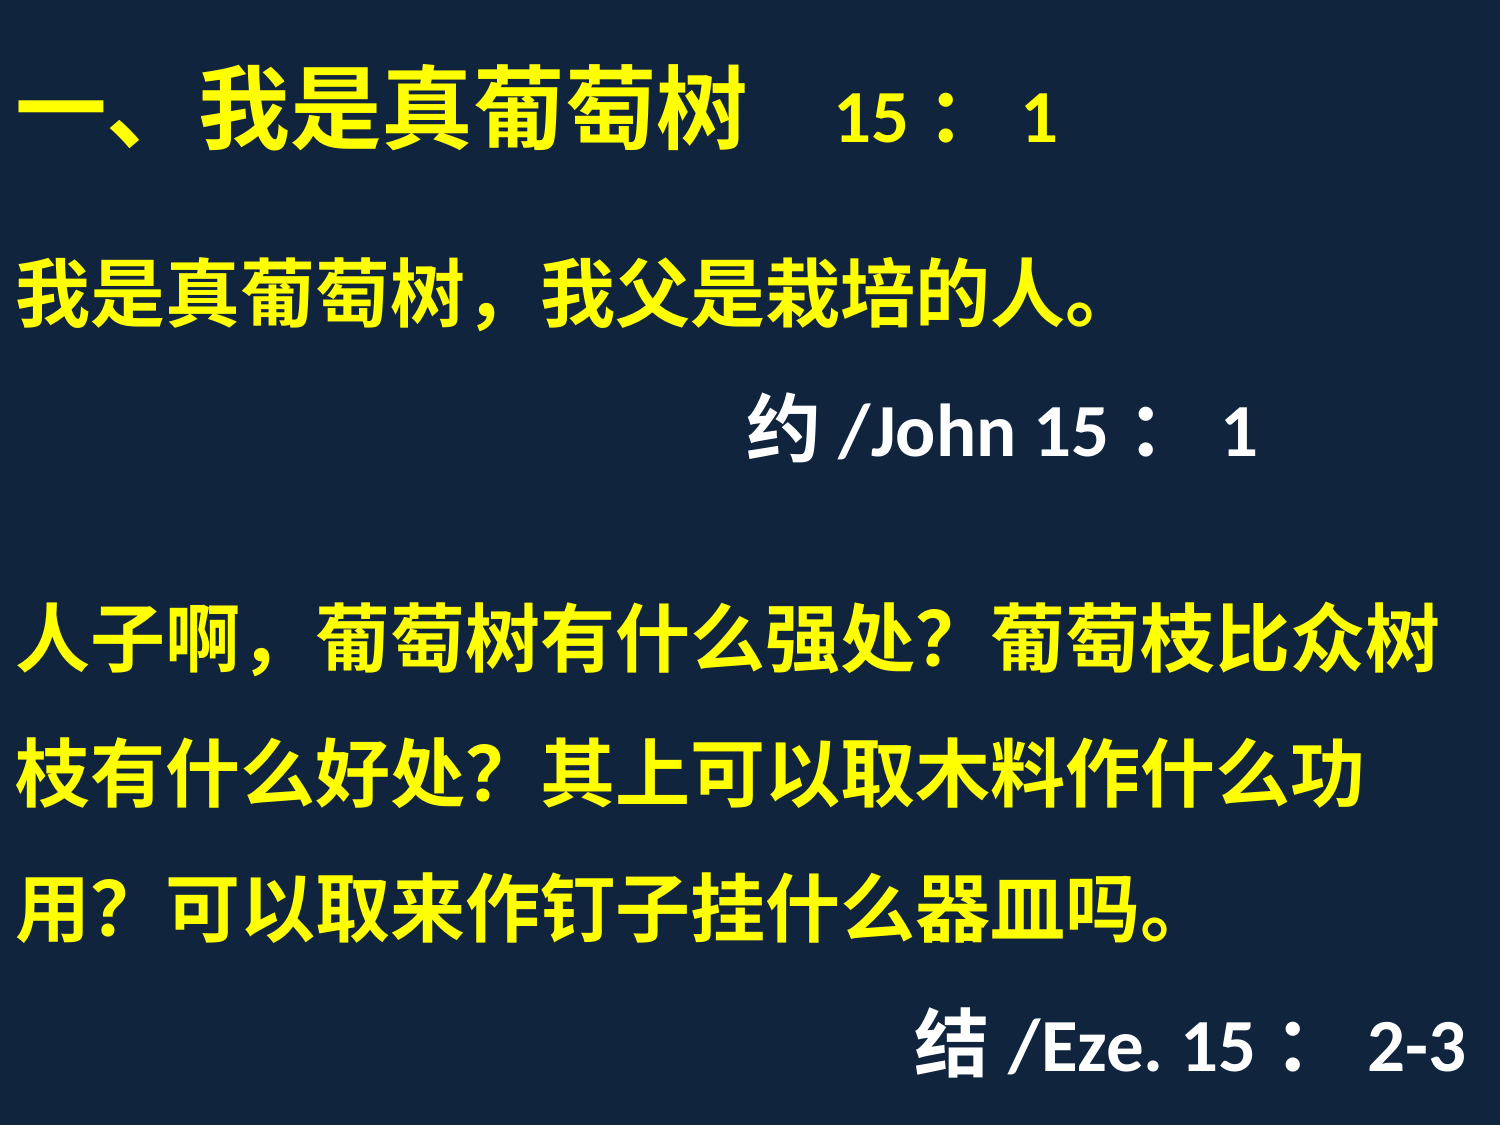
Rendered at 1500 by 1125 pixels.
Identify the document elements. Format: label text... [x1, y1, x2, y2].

title 一、我是真葡萄树 15：1 我是真葡萄树，我父是栽培的人。 约/John 15：1 人子啊，葡萄树有什么强处？葡萄枝比众树枝有什么好处？其上可以取木料作什么功用？可以取来作钉子挂什么器皿吗。 结/Eze. 15：2-3 [0, 0, 1500, 1083]
